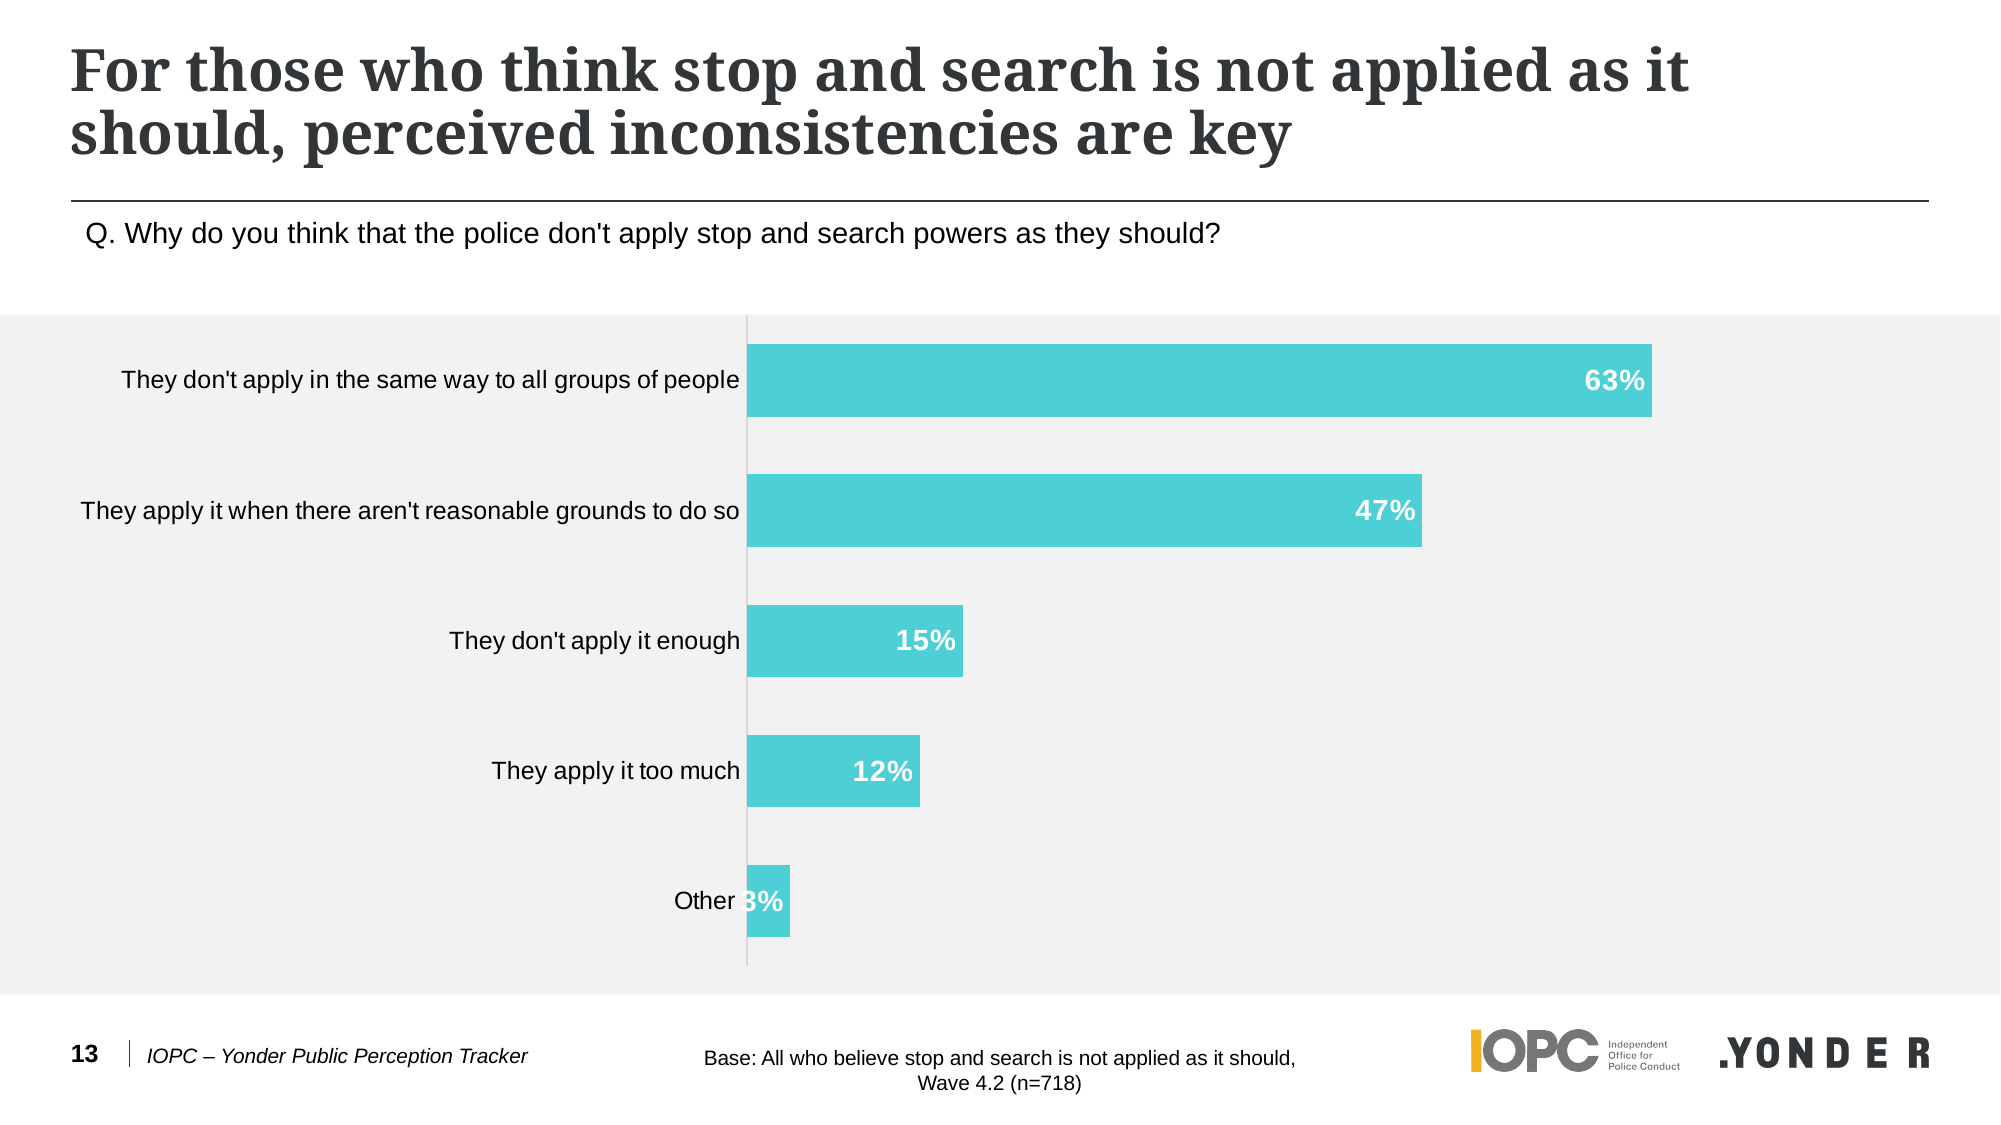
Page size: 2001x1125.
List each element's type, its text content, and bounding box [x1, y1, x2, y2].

picture [1471, 1029, 1680, 1072]
title For those who think stop and search is not applied as it should, perceived inconsistencies are key [70, 85, 1910, 167]
text_box [0, 314, 2000, 995]
text_box Base: All who believe stop and search is not applied as it should, Wave 4.2 (n=718) [674, 1037, 1326, 1125]
chart [59, 292, 2000, 990]
text_box Q. Why do you think that the police don't apply stop and search powers as they should? [70, 206, 1873, 257]
text_box IOPC – Yonder Public Perception Tracker [146, 1012, 915, 1068]
picture [1720, 1037, 1929, 1068]
slide_number 13 [70, 1013, 118, 1068]
